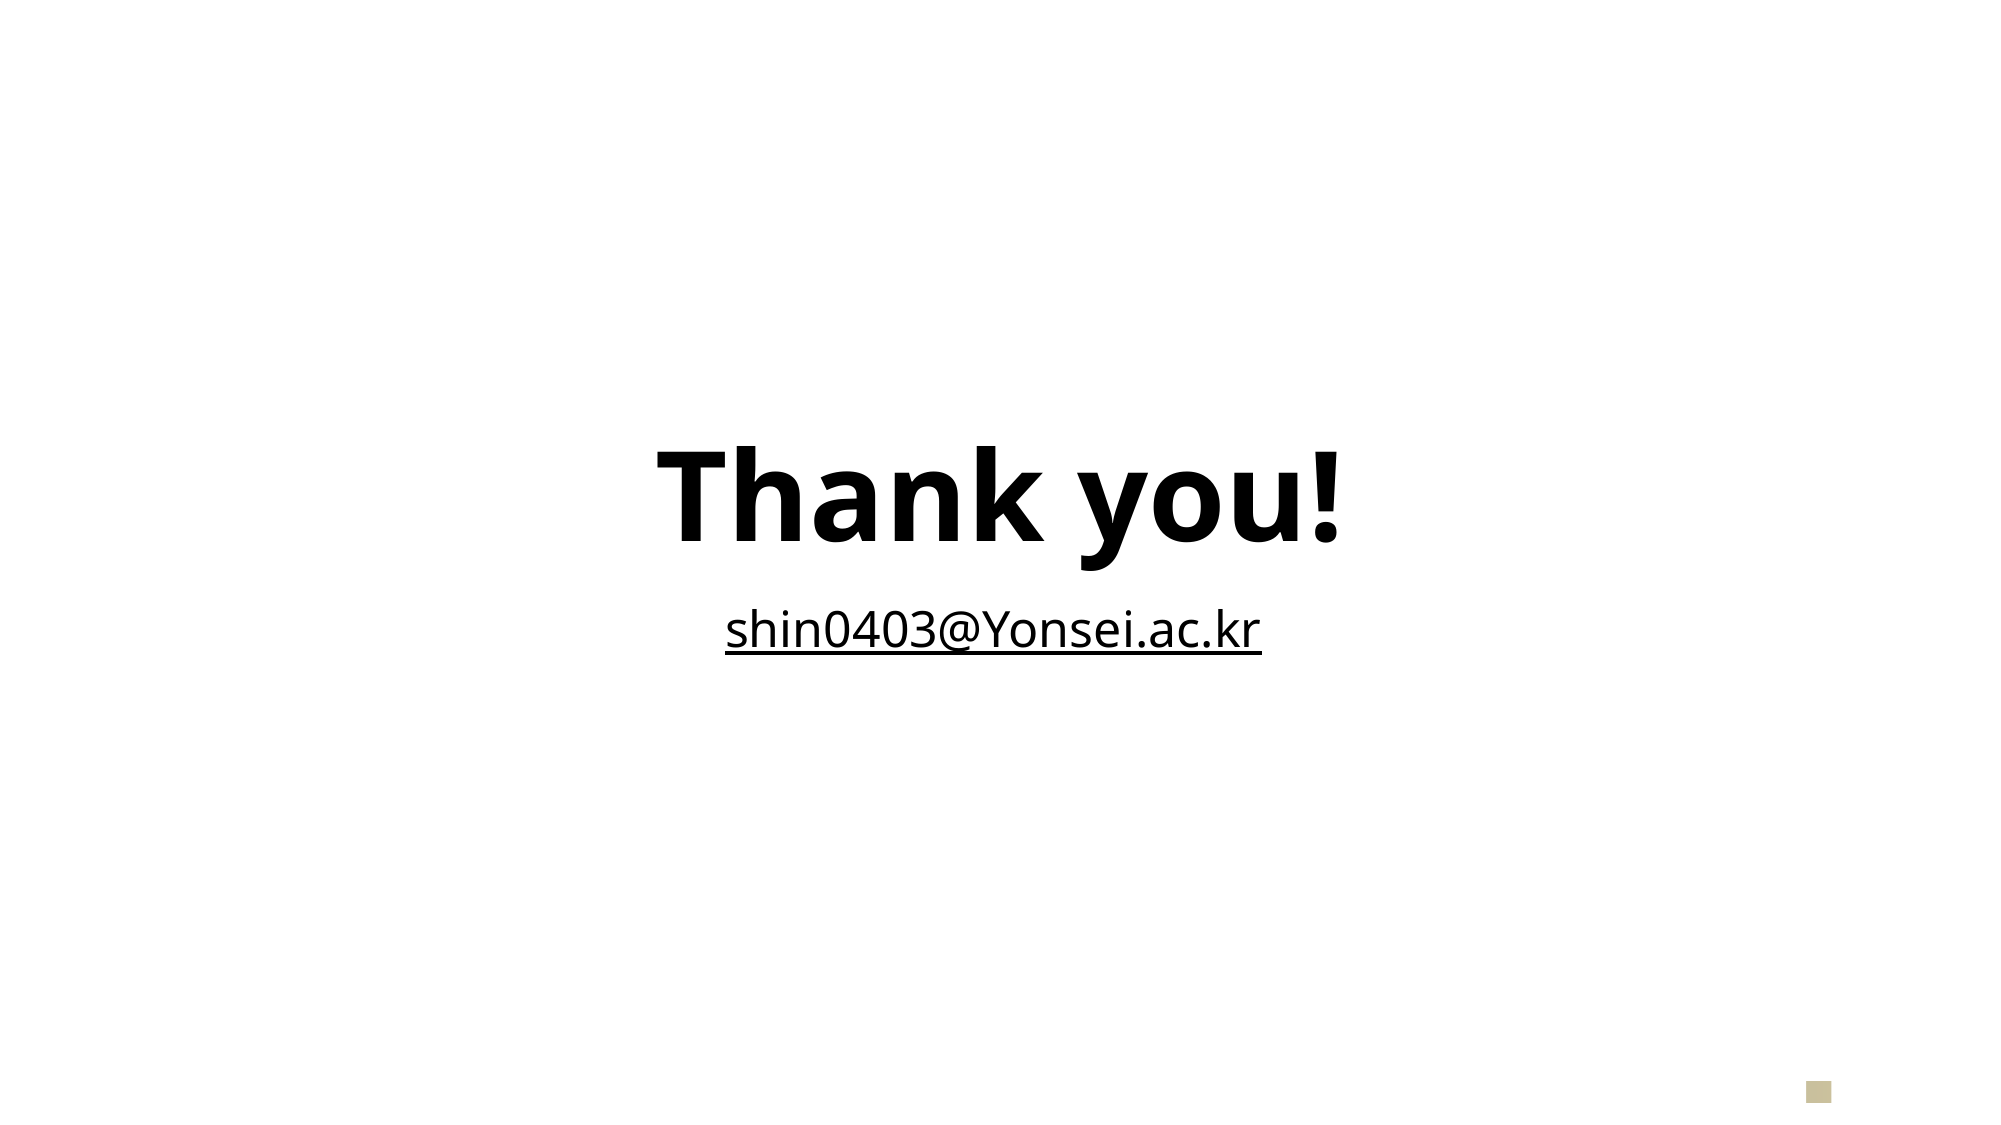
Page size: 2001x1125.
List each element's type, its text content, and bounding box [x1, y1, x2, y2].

subtitle shin0403@Yonsei.ac.kr [249, 590, 1750, 863]
title Thank you! [249, 184, 1750, 576]
